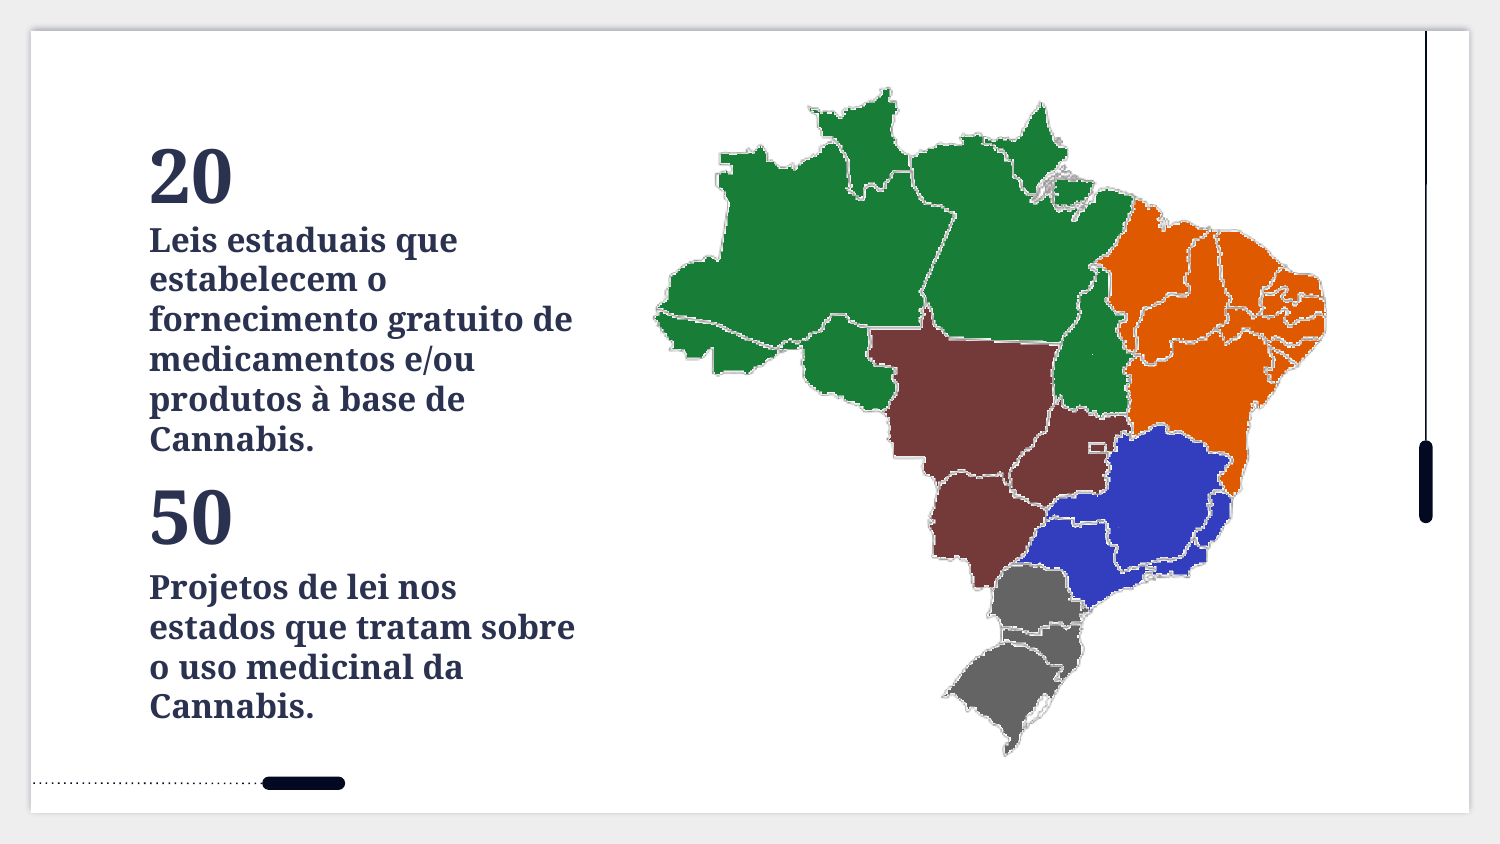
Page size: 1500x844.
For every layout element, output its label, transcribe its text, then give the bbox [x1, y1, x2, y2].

text_box 50 Projetos de lei nos estados que tratam sobre o uso medicinal da Cannabis. [134, 454, 598, 716]
picture [650, 85, 1327, 759]
title 20 Leis estaduais que estabelecem o fornecimento gratuito de medicamentos e/ou produtos à base de Cannabis. [134, 113, 598, 389]
